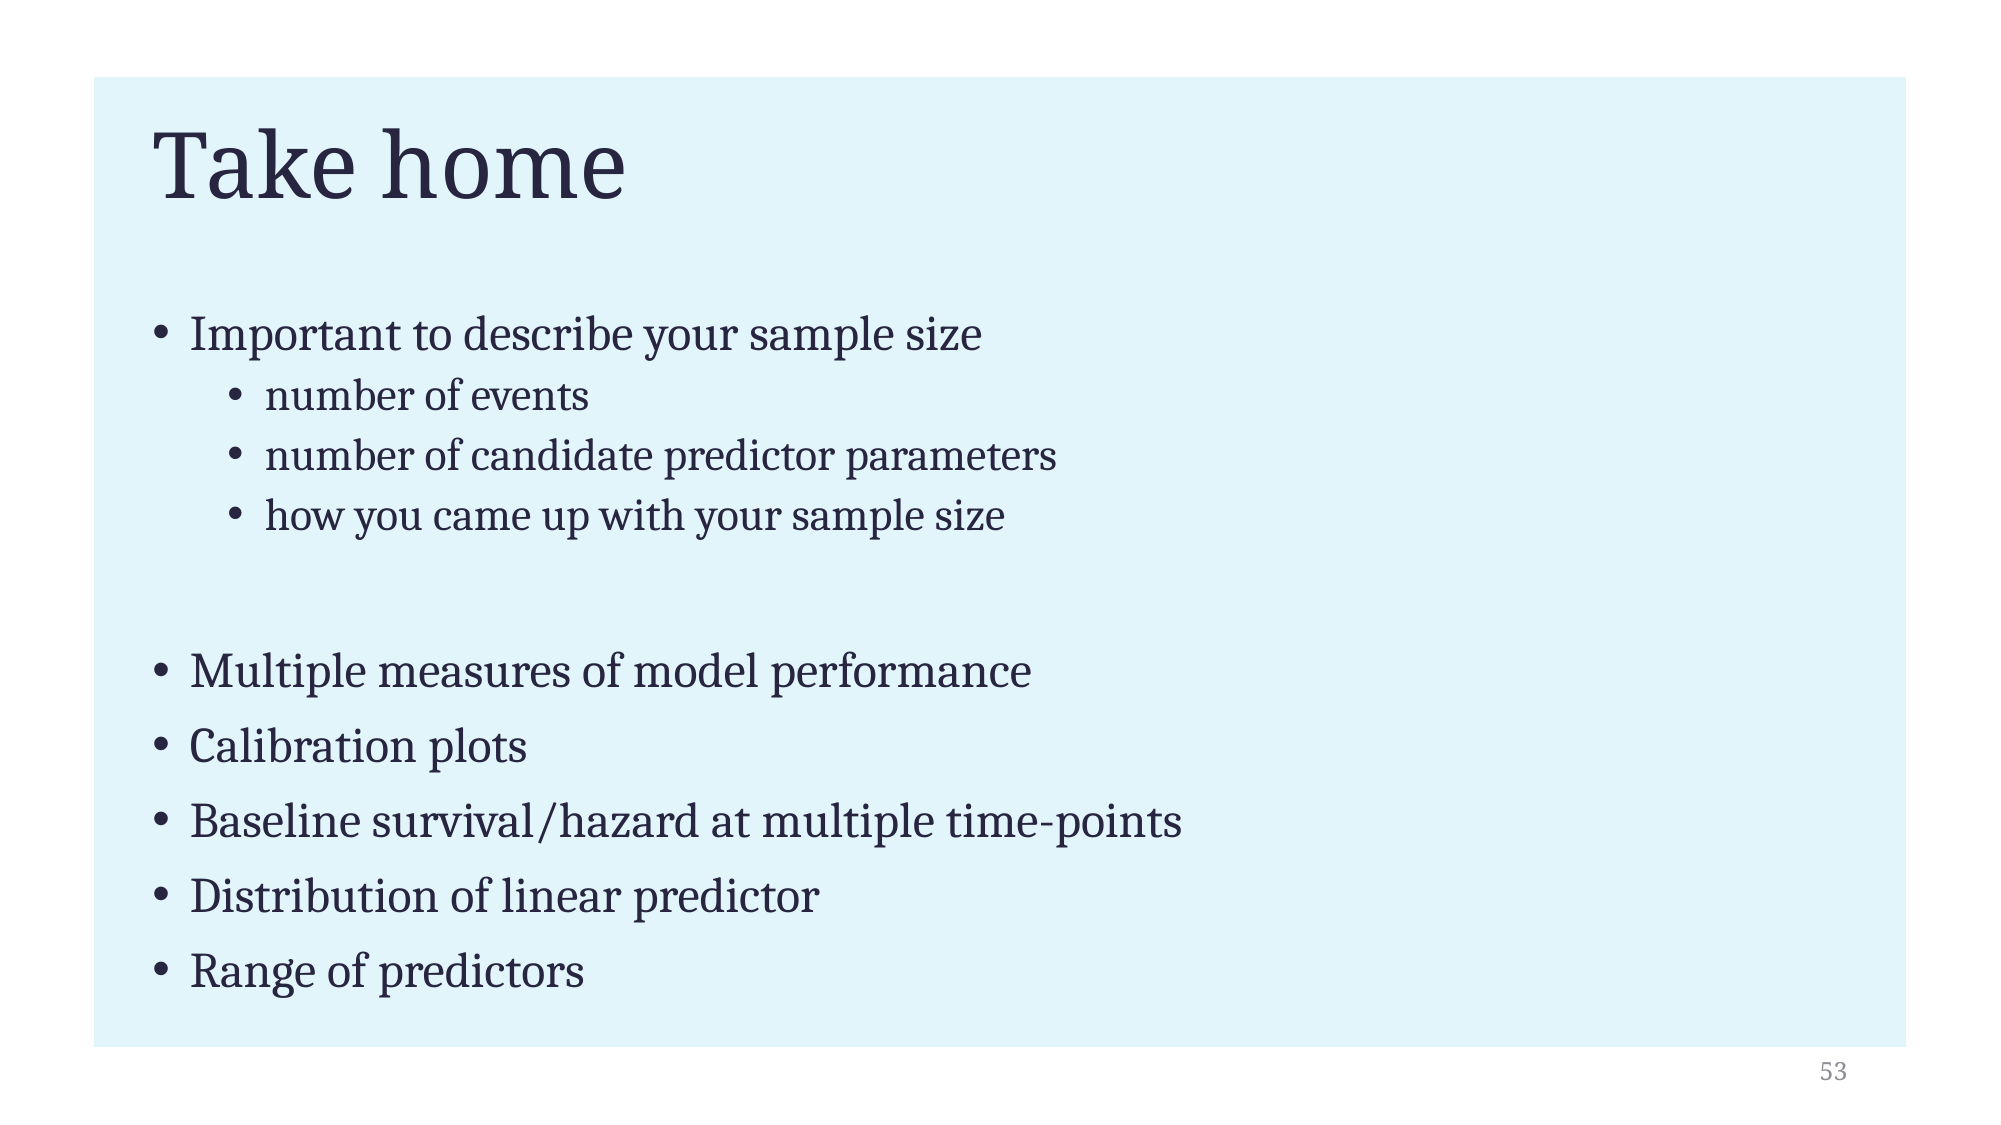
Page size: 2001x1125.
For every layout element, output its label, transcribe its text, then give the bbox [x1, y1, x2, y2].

slide_number 53 [1412, 1042, 1863, 1103]
title Take home [137, 59, 1863, 278]
list Important to describe your sample size number of events number of candidate predictor parameters how you came up with your sample size Multiple measures of model performance Calibration plots Baseline survival/hazard at multiple time-points Distribution of linear predictor Range of predictors [137, 299, 1863, 1014]
